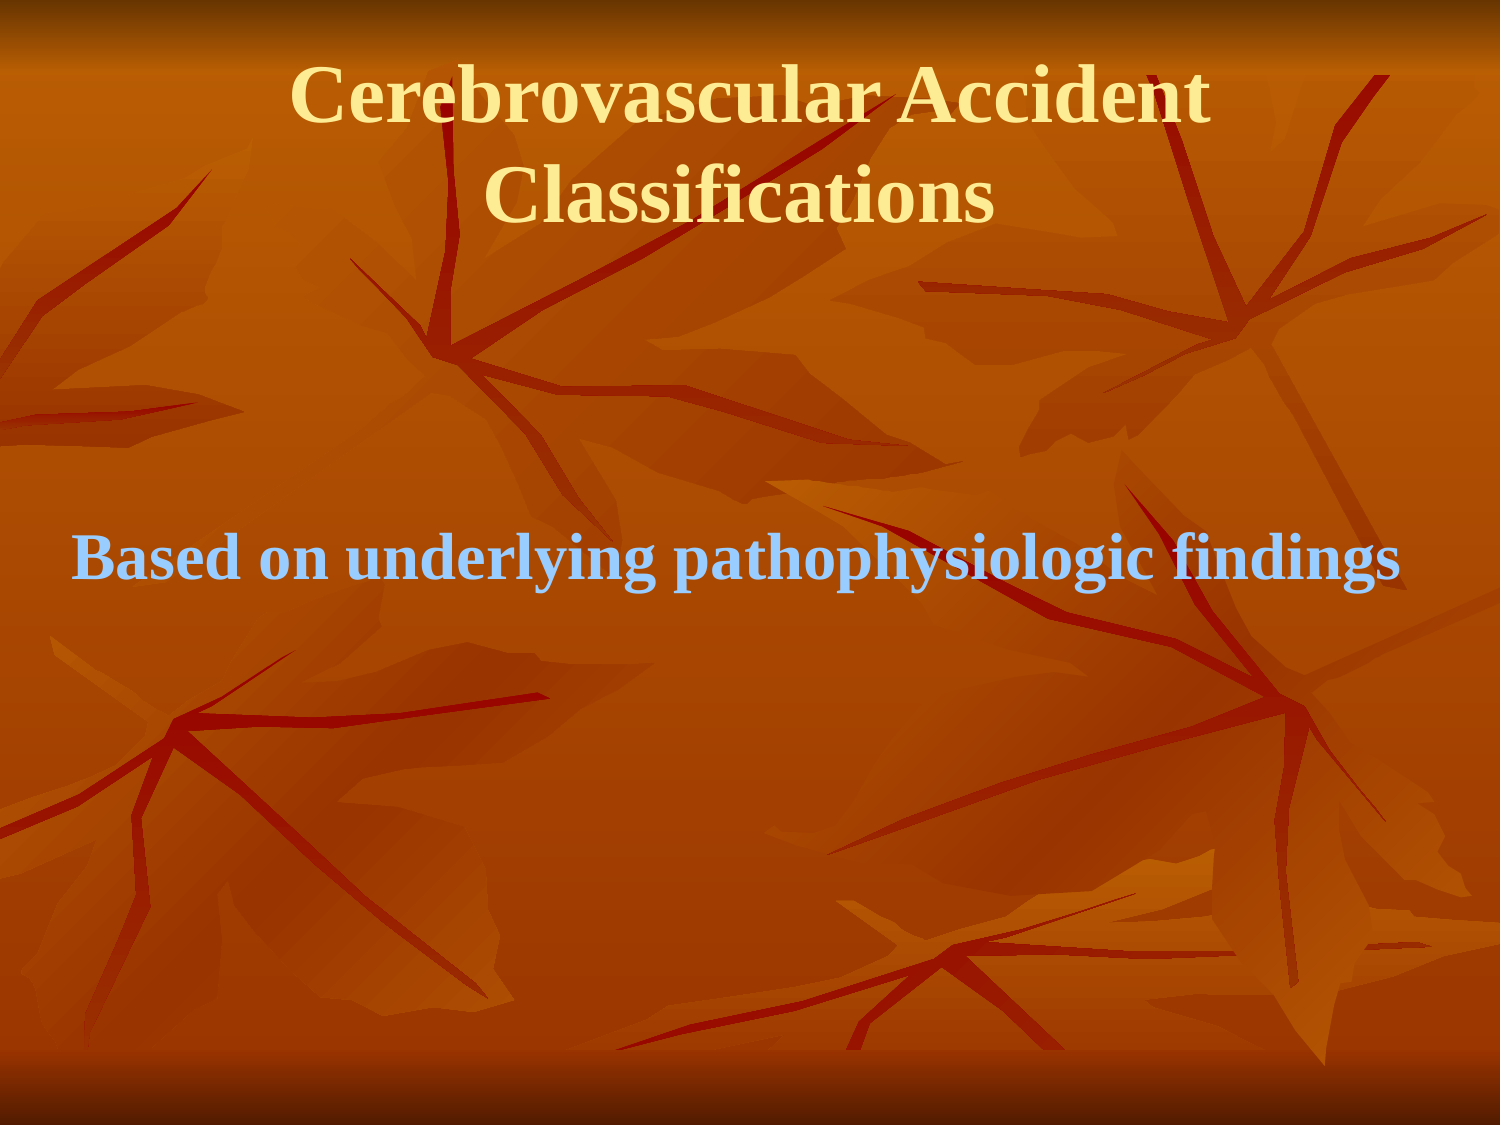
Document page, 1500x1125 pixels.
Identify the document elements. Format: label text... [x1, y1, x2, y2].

title Cerebrovascular Accident Classifications [74, 45, 1426, 224]
list Based on underlying pathophysiologic findings [0, 224, 1500, 1125]
